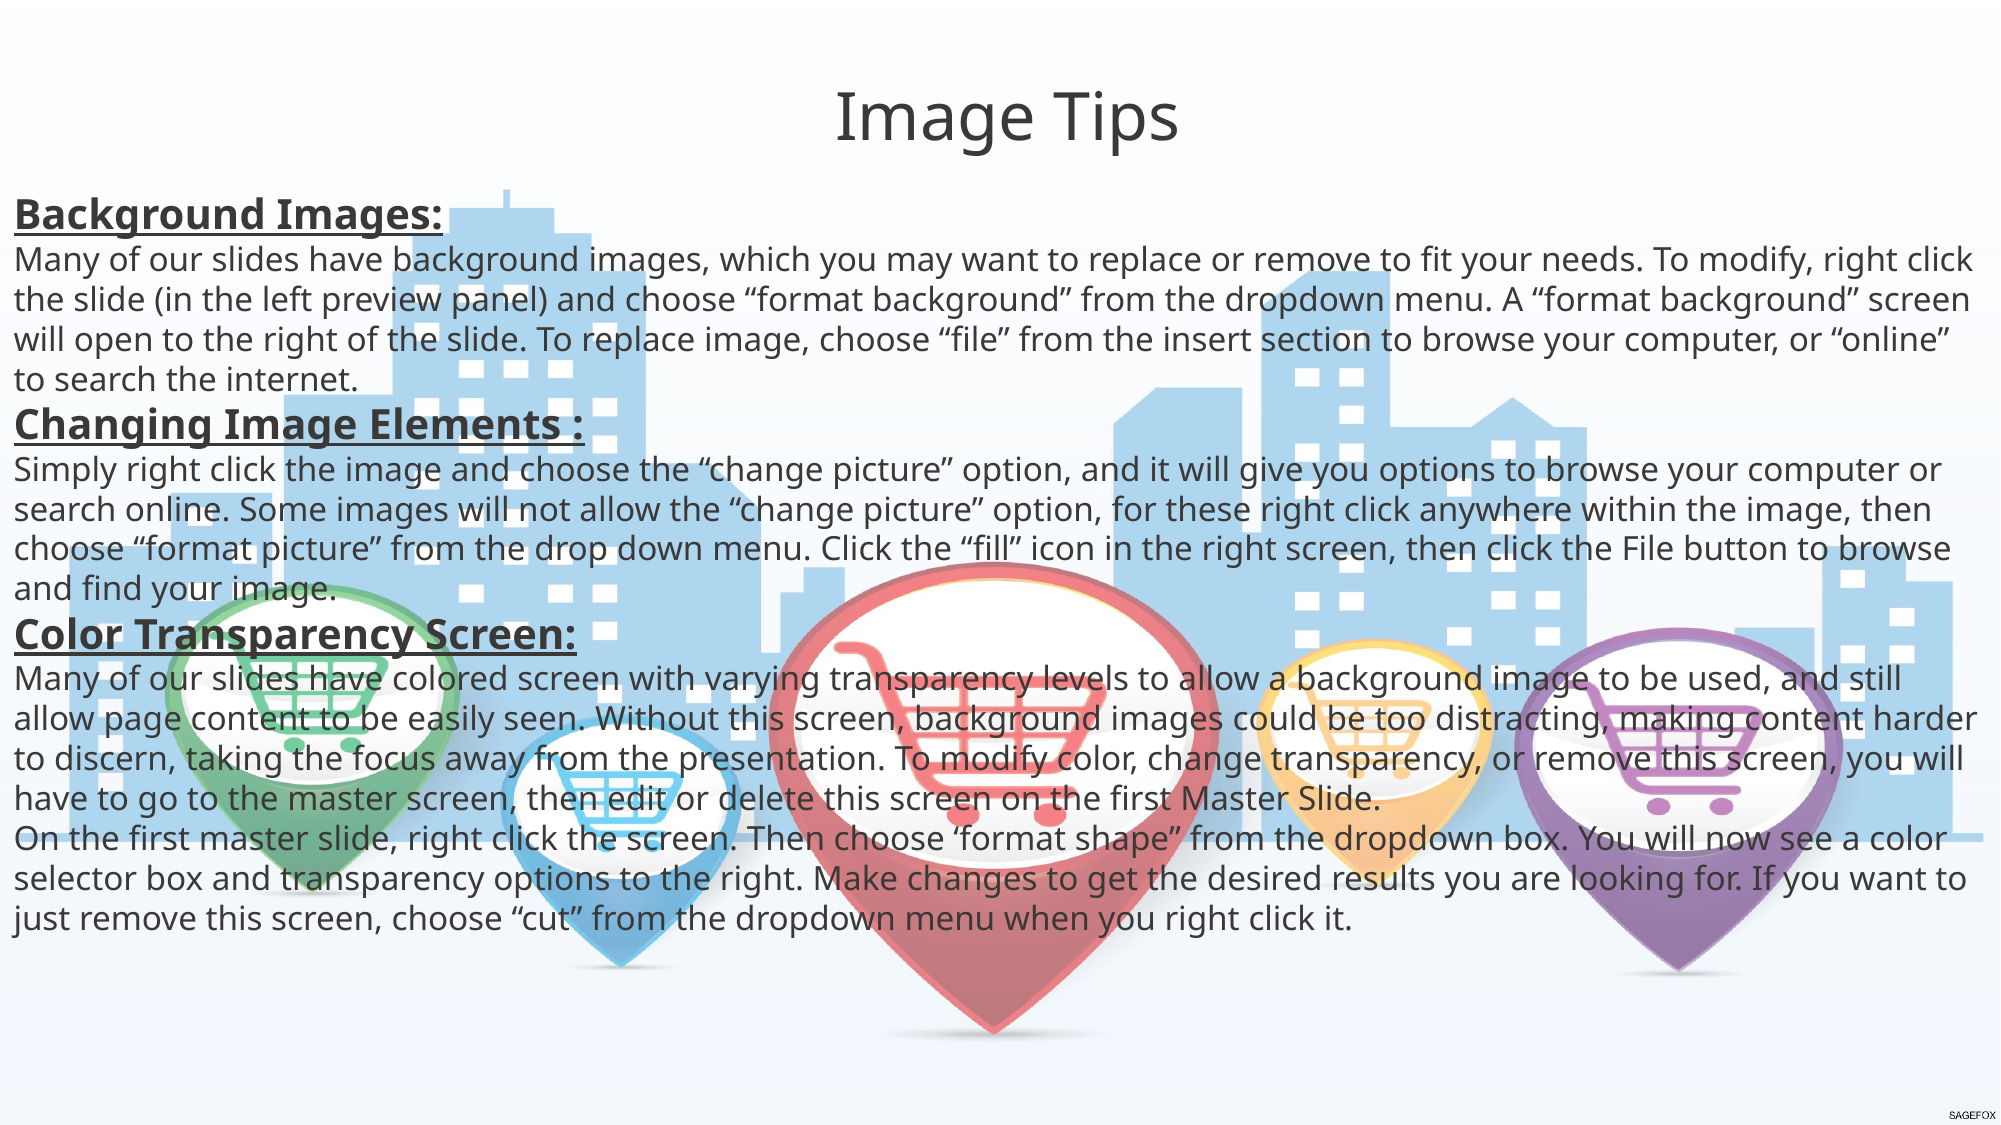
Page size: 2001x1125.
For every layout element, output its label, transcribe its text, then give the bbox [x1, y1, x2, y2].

text_box Background Images: Many of our slides have background images, which you may want to replace or remove to fit your needs. To modify, right click the slide (in the left preview panel) and choose “format background” from the dropdown menu. A “format background” screen will open to the right of the slide. To replace image, choose “file” from the insert section to browse your computer, or “online” to search the internet. Changing Image Elements : Simply right click the image and choose the “change picture” option, and it will give you options to browse your computer or search online. Some images will not allow the “change picture” option, for these right click anywhere within the image, then choose “format picture” from the drop down menu. Click the “fill” icon in the right screen, then click the File button to browse and find your image. Color Transparency Screen: Many of our slides have colored screen with varying transparency levels to allow a background image to be used, and still allow page content to be easily seen. Without this screen, background images could be too distracting, making content harder to discern, taking the focus away from the presentation. To modify color, change transparency, or remove this screen, you will have to go to the master screen, then edit or delete this screen on the first Master Slide. On the first master slide, right click the screen. Then choose ‘format shape” from the dropdown box. You will now see a color selector box and transparency options to the right. Make changes to get the desired results you are looking for. If you want to just remove this screen, choose “cut” from the dropdown menu when you right click it. [0, 0, 2000, 1125]
title Image Tips [597, 59, 1420, 177]
